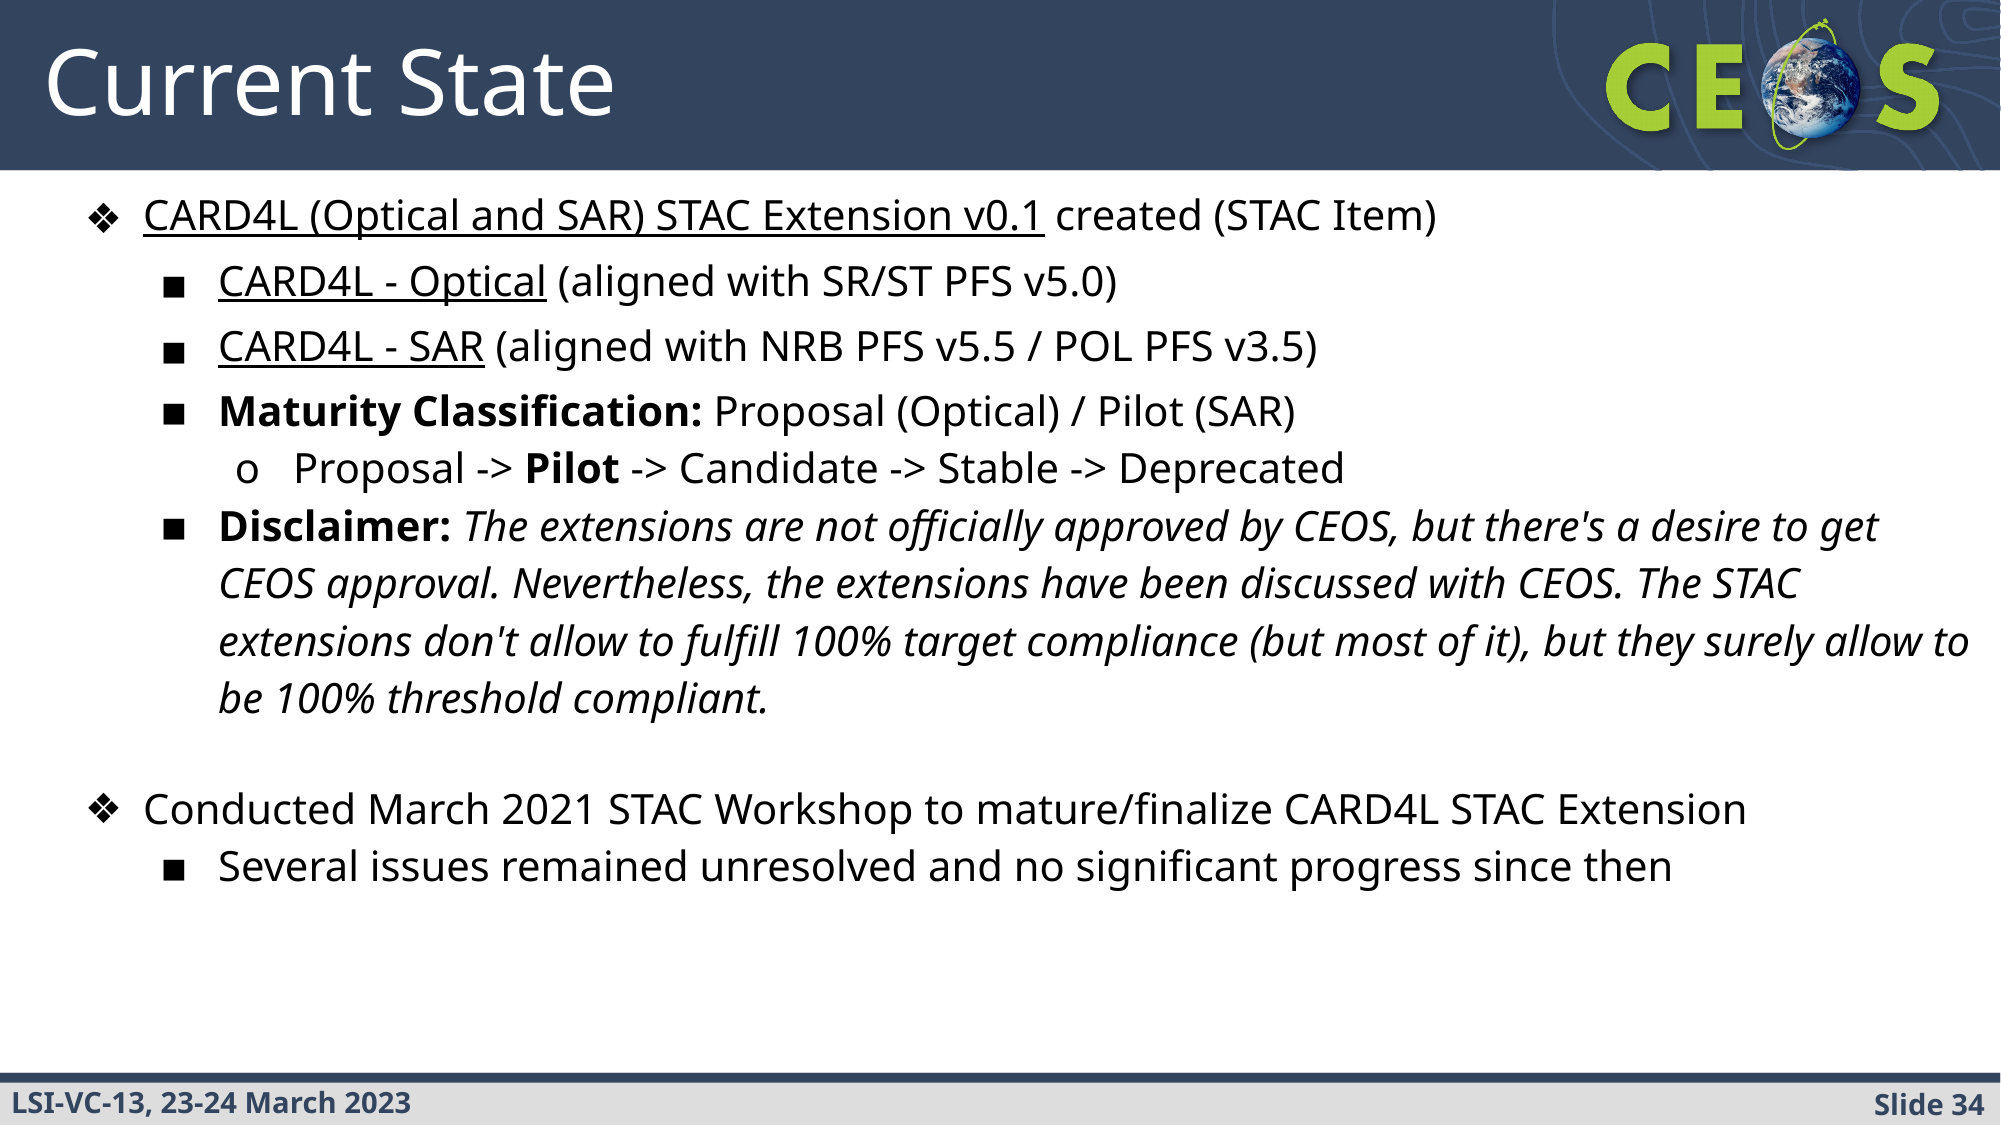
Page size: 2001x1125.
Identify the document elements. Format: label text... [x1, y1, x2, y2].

list CARD4L (Optical and SAR) STAC Extension v0.1 created (STAC Item) CARD4L - Optical (aligned with SR/ST PFS v5.0) CARD4L - SAR (aligned with NRB PFS v5.5 / POL PFS v3.5) Maturity Classification: Proposal (Optical) / Pilot (SAR) Proposal -> Pilot -> Candidate -> Stable -> Deprecated Disclaimer: The extensions are not officially approved by CEOS, but there's a desire to get CEOS approval. Nevertheless, the extensions have been discussed with CEOS. The STAC extensions don't allow to fulfill 100% target compliance (but most of it), but they surely allow to be 100% threshold compliant. Conducted March 2021 STAC Workshop to mature/finalize CARD4L STAC Extension Several issues remained unresolved and no significant progress since then [53, 172, 2000, 1041]
title Current State [28, 28, 1569, 157]
picture [1606, 18, 1939, 150]
